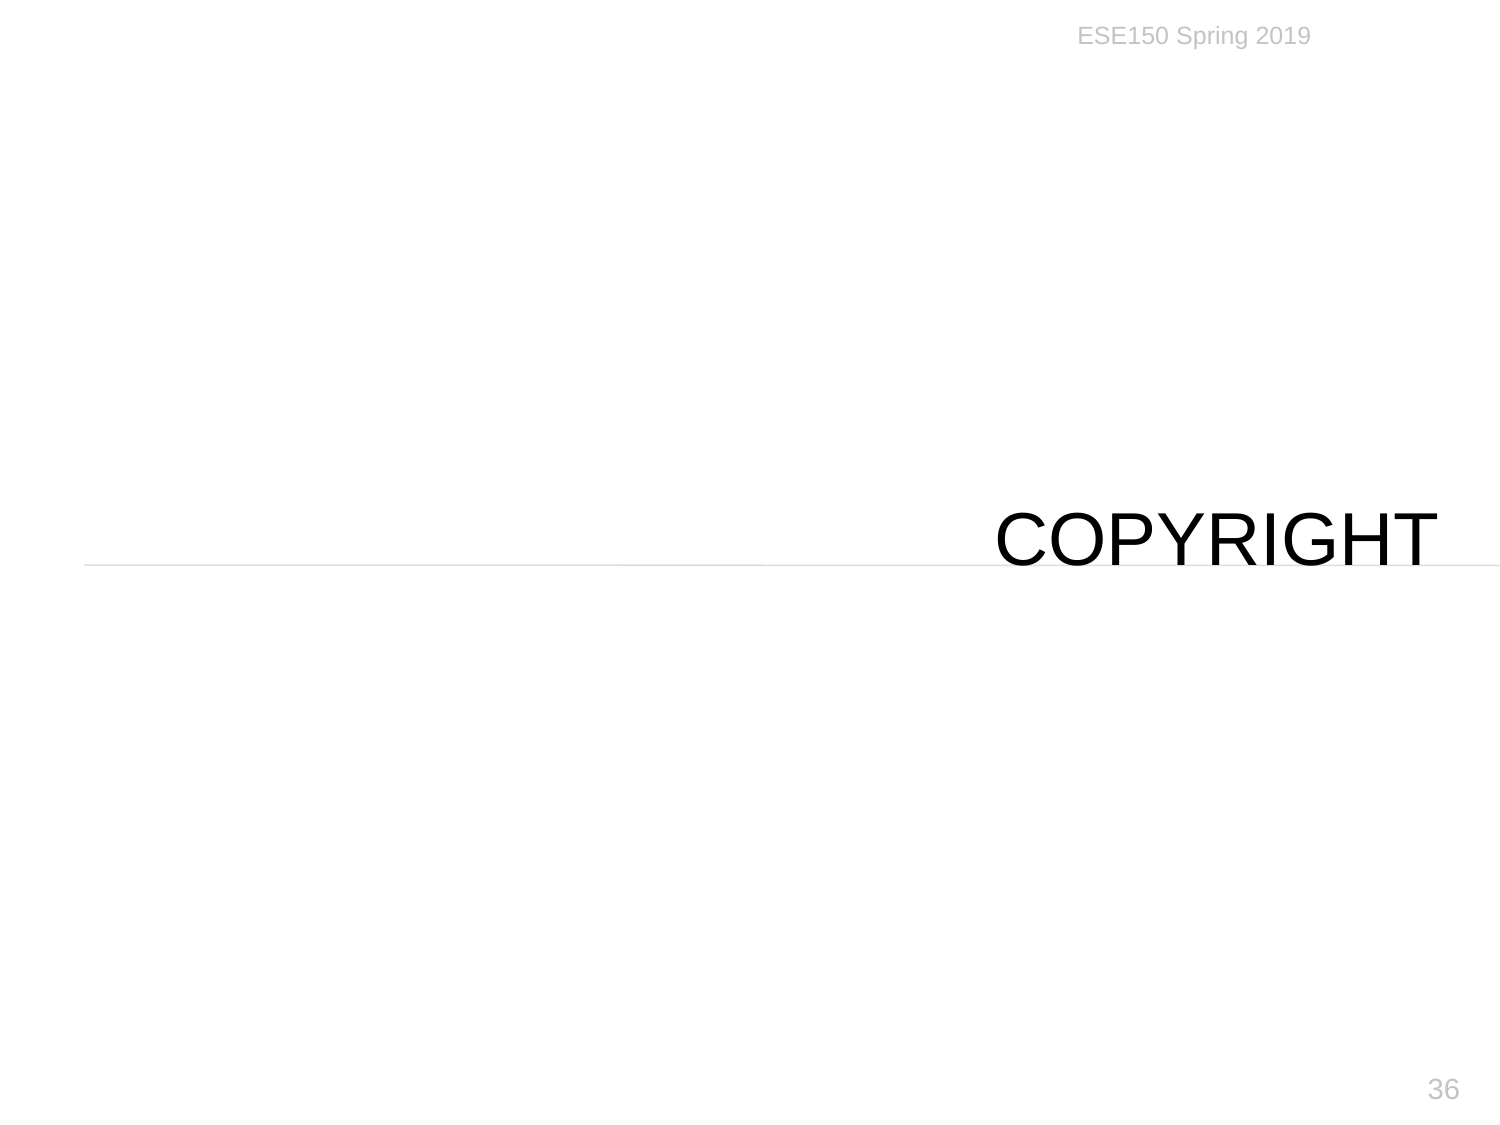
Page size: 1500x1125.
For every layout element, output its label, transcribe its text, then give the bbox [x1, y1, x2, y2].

title Copyright [29, 483, 1455, 678]
slide_number ESE150 Spring 2019 [1062, 12, 1475, 60]
slide_number 36 [1350, 1062, 1475, 1103]
